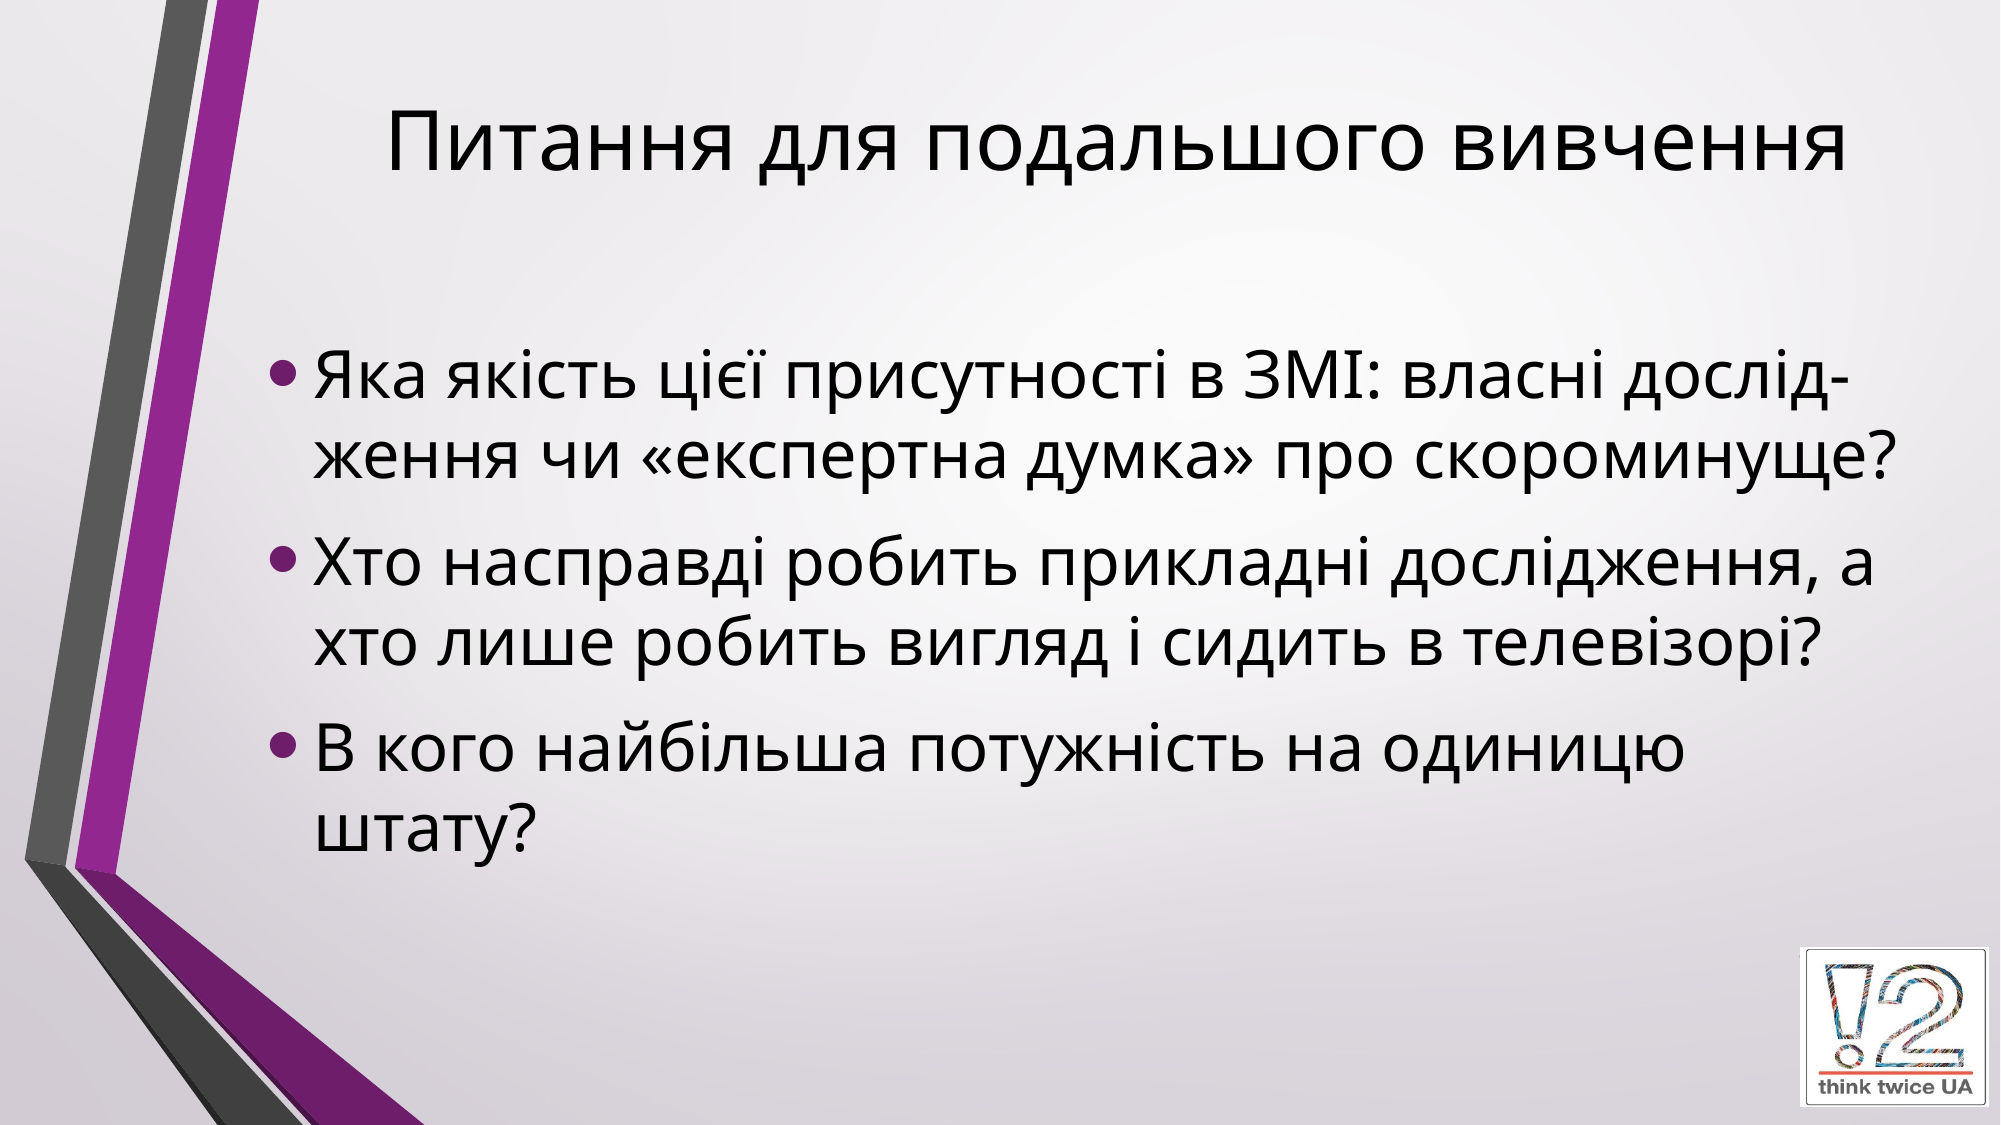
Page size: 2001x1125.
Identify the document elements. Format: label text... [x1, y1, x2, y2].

title Питання для подальшого вивчення [309, 49, 1925, 226]
list Яка якість цієї присутності в ЗМІ: власні дослід-ження чи «експертна думка» про скороминуще? Хто насправді робить прикладні дослідження, а хто лише робить вигляд і сидить в телевізорі? В кого найбільша потужність на одиницю штату? [251, 307, 1925, 996]
picture [1799, 947, 1989, 1107]
